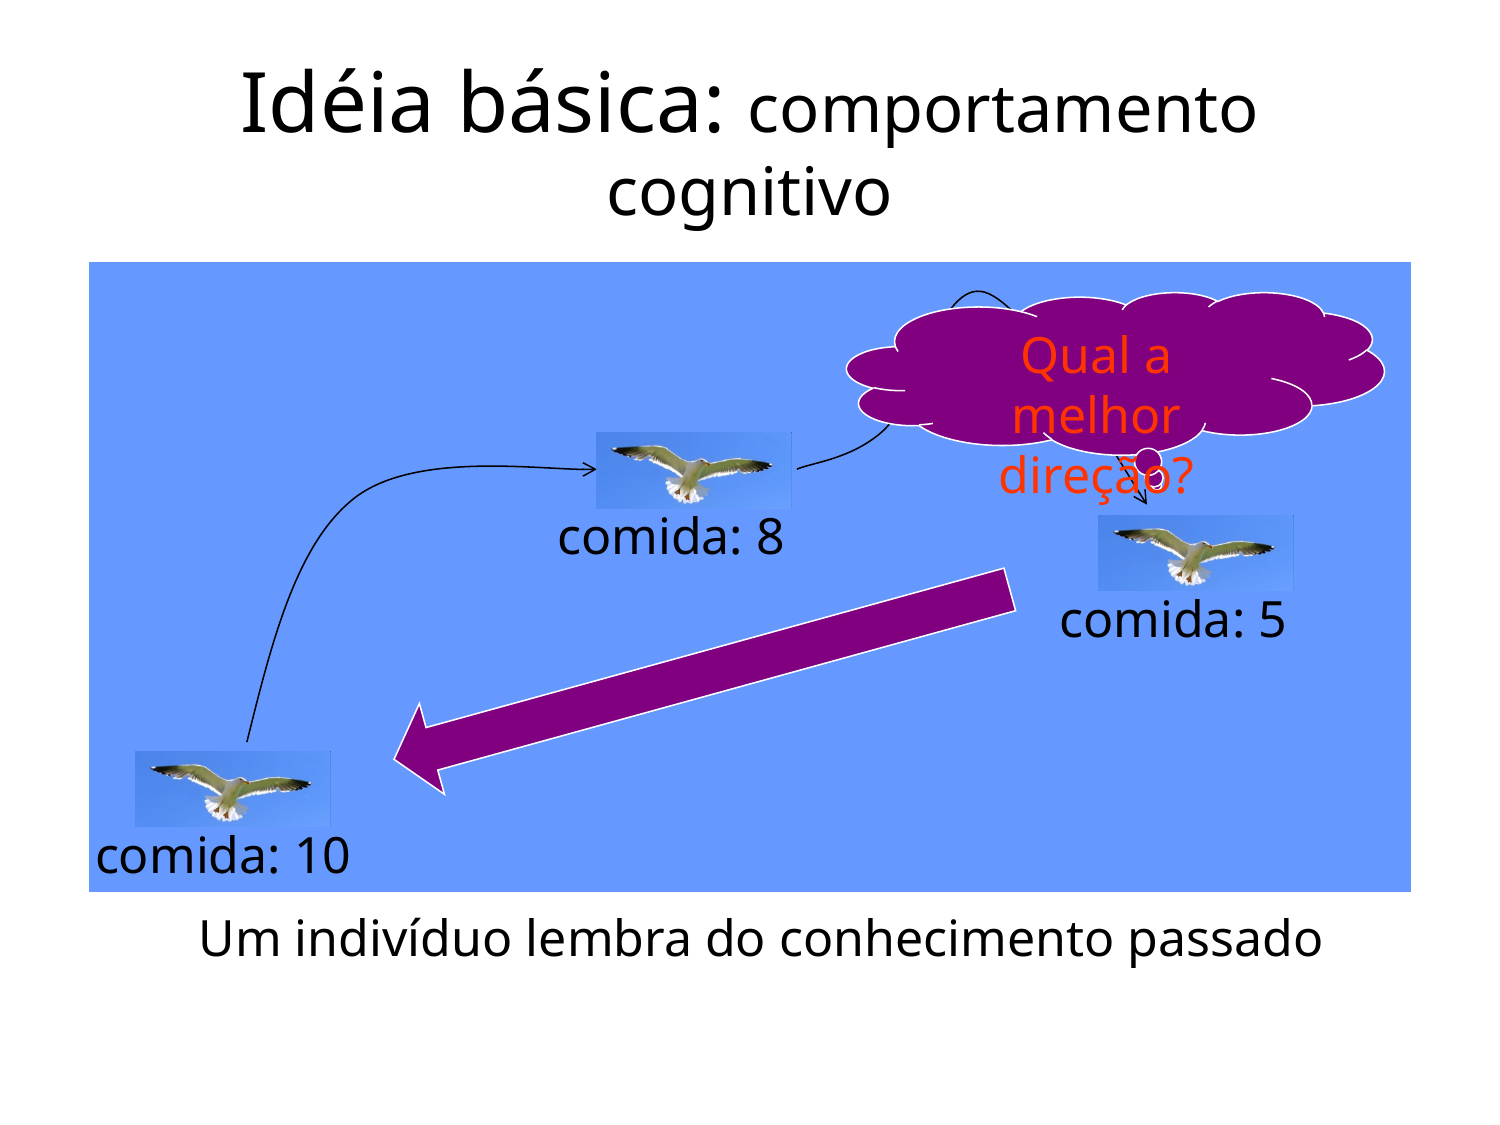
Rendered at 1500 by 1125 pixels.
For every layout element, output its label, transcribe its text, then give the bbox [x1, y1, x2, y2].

text_box Um indivíduo lembra do conhecimento passado [183, 899, 1339, 974]
text_box [394, 568, 1016, 795]
text_box [951, 291, 1011, 309]
text_box [799, 424, 1147, 505]
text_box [88, 750, 358, 892]
text_box [246, 465, 543, 743]
text_box [88, 261, 1412, 894]
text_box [1050, 514, 1296, 656]
text_box Qual a melhor direção? [846, 292, 1385, 491]
title Idéia básica: comportamento cognitivo [75, 45, 1425, 233]
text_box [548, 432, 794, 573]
